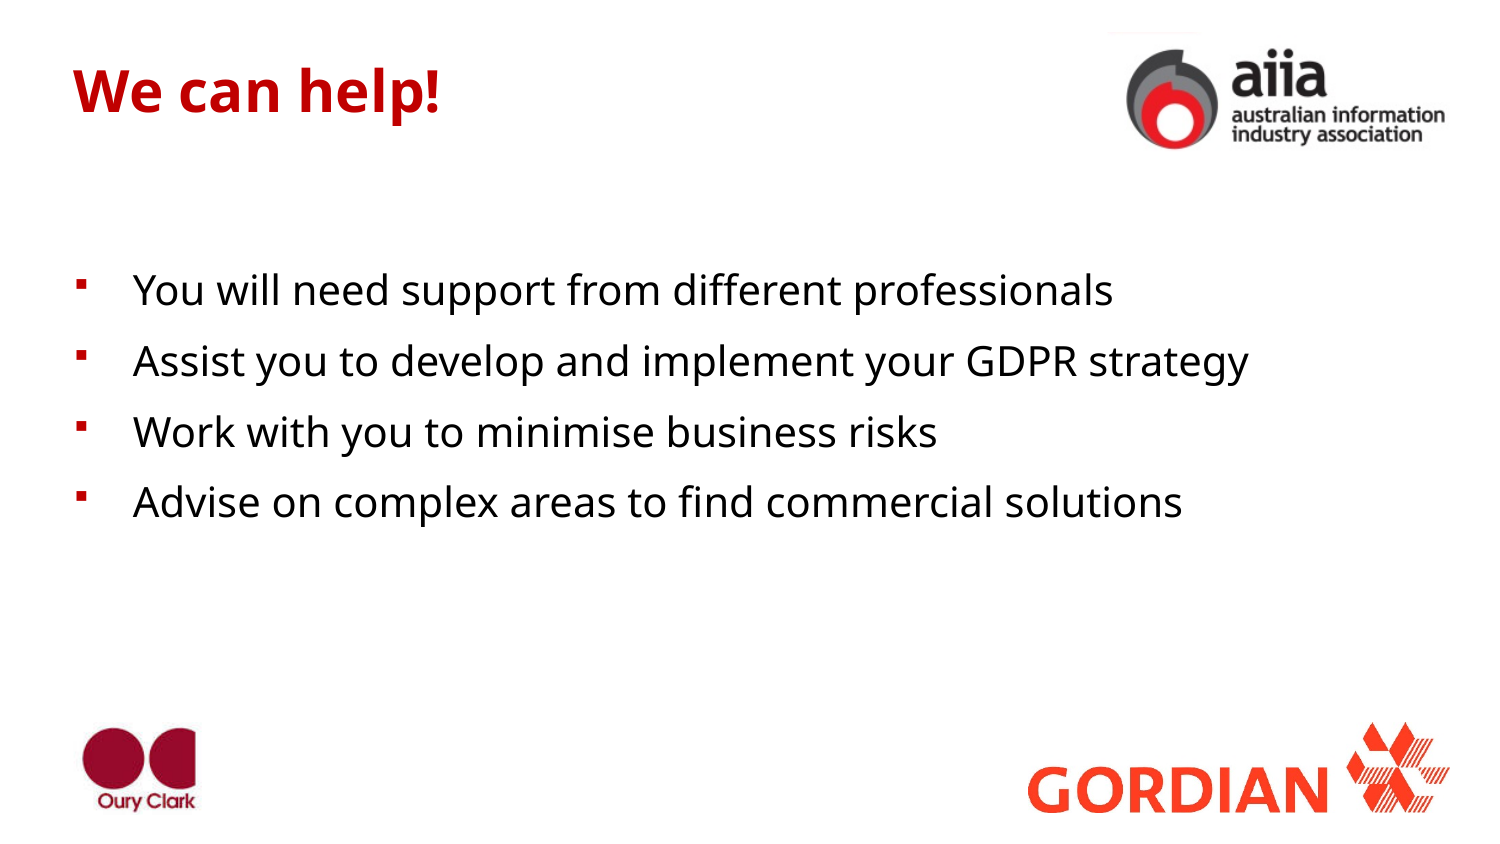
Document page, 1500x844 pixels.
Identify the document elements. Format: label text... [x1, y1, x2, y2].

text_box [64, 721, 1450, 815]
text_box We can help! [59, 47, 1102, 131]
text_box You will need support from different professionals Assist you to develop and implement your GDPR strategy Work with you to minimise business risks Advise on complex areas to find commercial solutions [59, 256, 1391, 651]
picture [1107, 31, 1466, 156]
